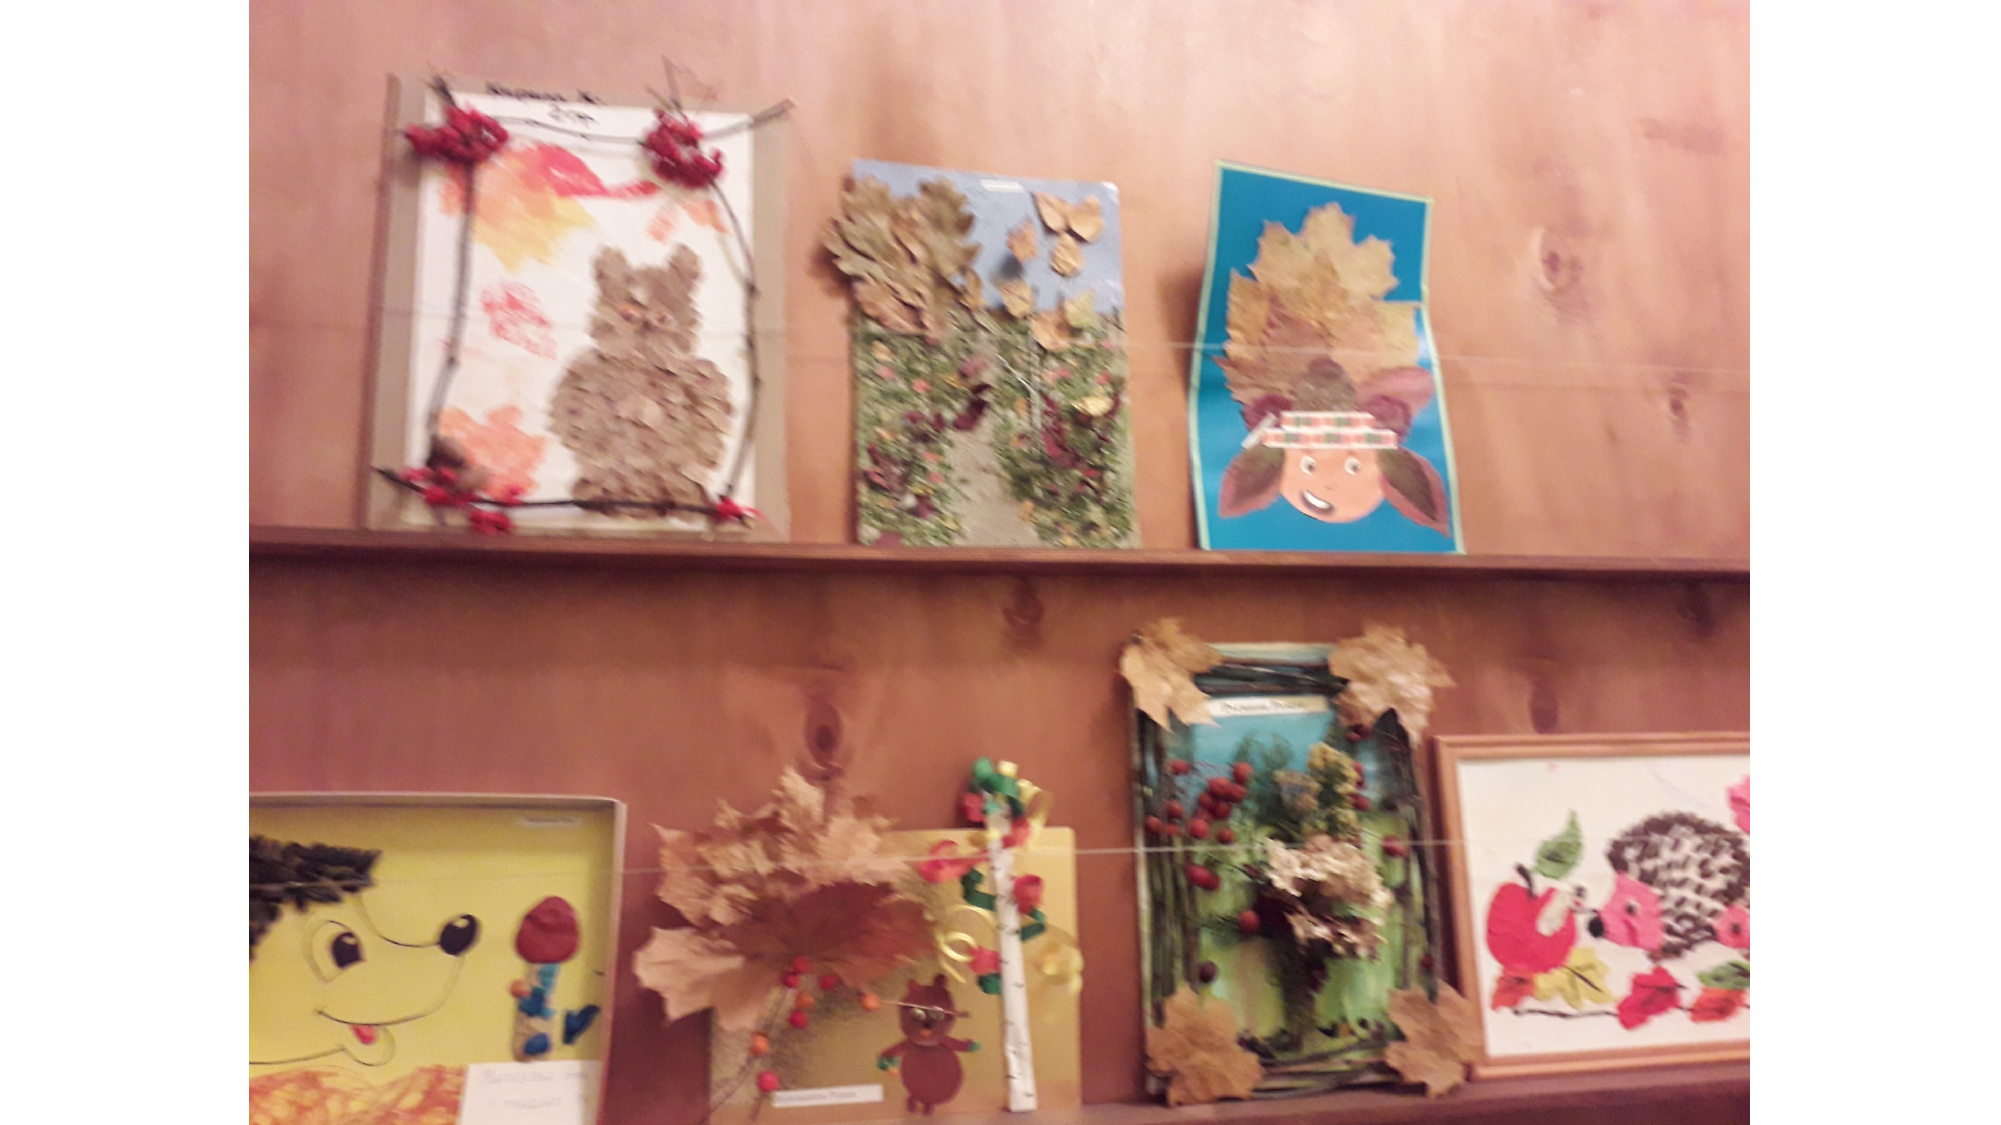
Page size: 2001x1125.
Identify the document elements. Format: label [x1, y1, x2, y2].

picture [249, 0, 1750, 1125]
